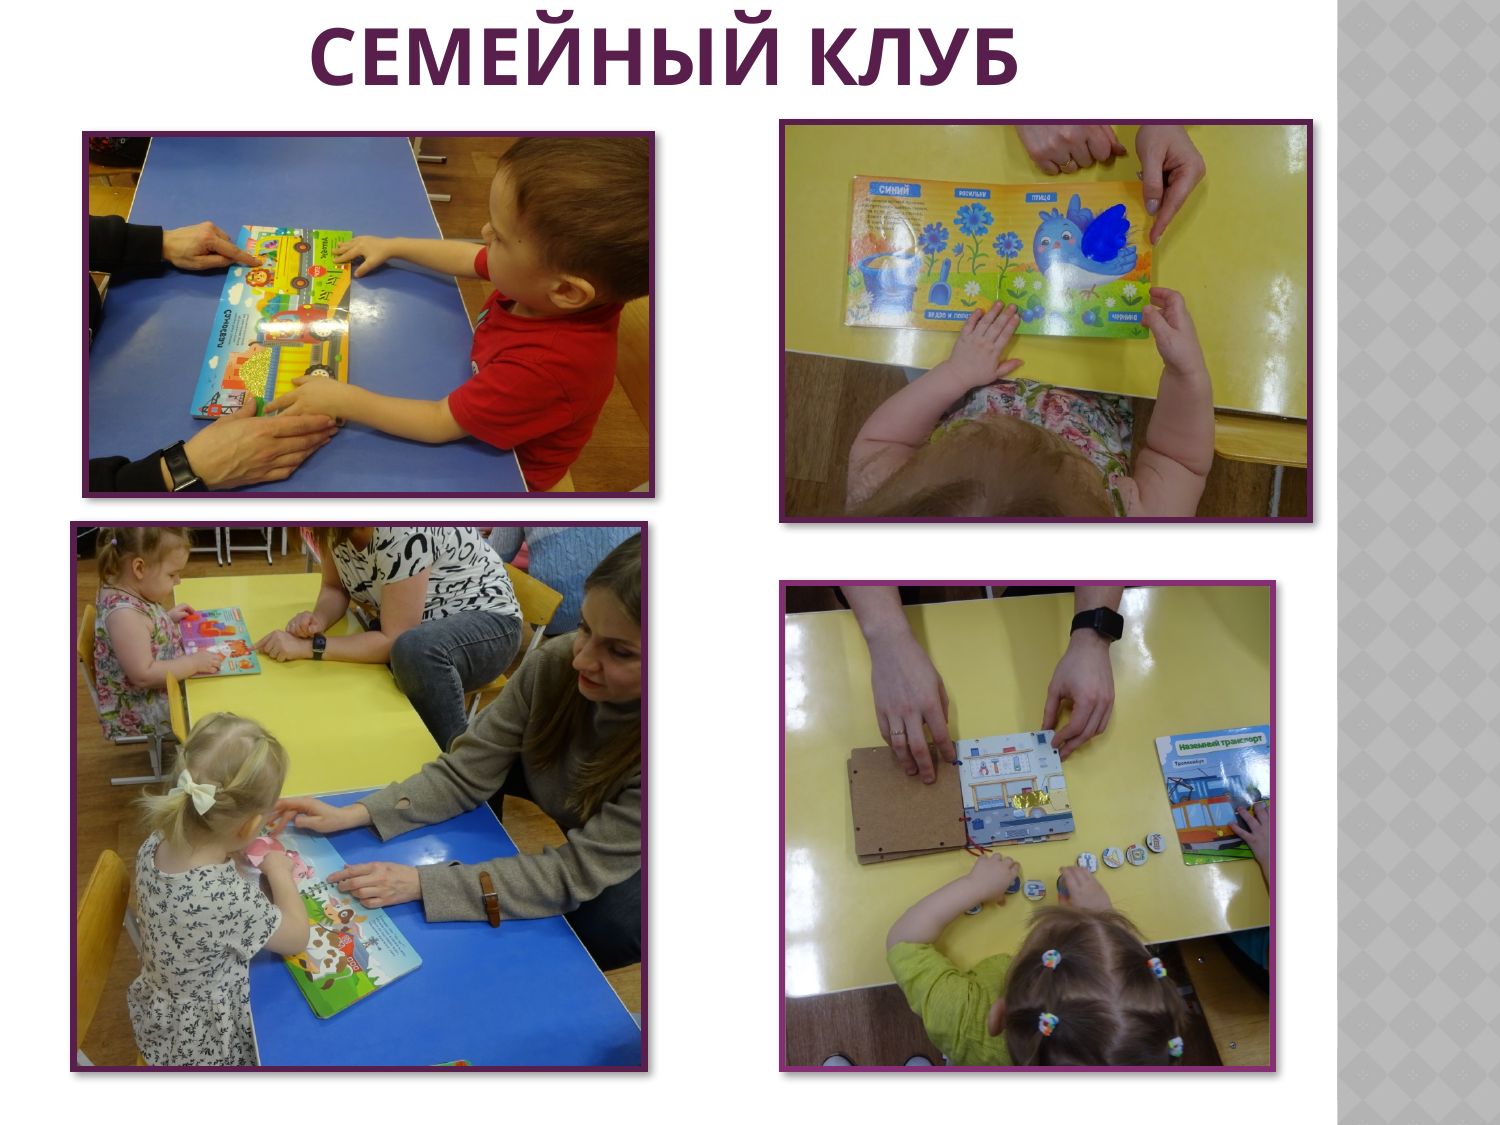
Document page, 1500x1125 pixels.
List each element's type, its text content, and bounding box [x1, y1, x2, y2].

picture [88, 136, 650, 493]
picture [784, 585, 1271, 1067]
picture [784, 124, 1308, 518]
picture [76, 526, 642, 1067]
title Семейный клуб [0, 0, 1329, 102]
